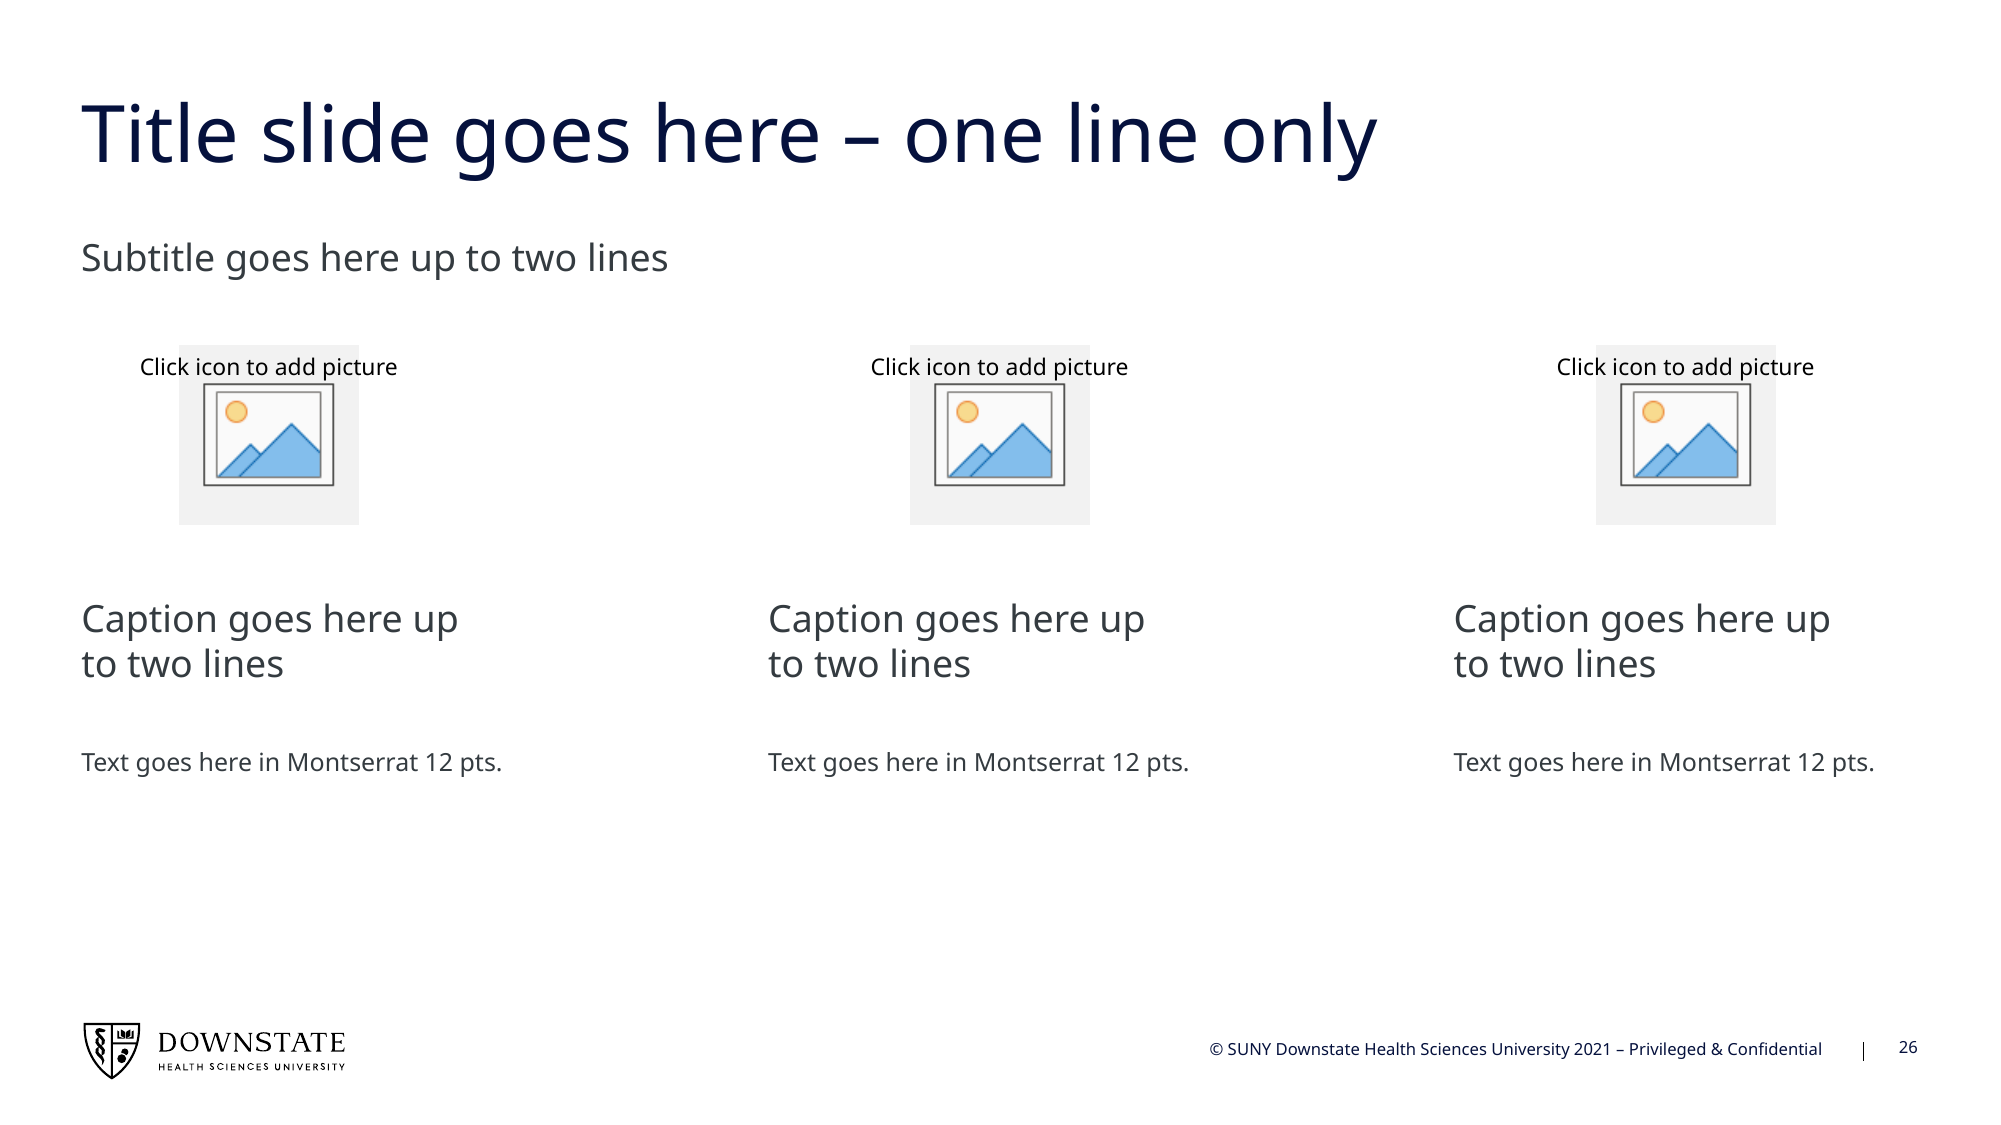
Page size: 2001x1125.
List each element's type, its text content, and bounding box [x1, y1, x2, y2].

picture [1595, 344, 1776, 525]
slide_number 26 [1870, 1018, 1918, 1079]
list Text goes here in Montserrat 12 pts. [768, 741, 1234, 970]
list Text goes here in Montserrat 12 pts. [1453, 741, 1919, 970]
list Text goes here in Montserrat 12 pts. [81, 741, 547, 970]
list Caption goes here up to two lines [81, 595, 547, 701]
picture [178, 344, 359, 525]
footer © SUNY Downstate Health Sciences University 2021 – Privileged & Confidential [980, 1018, 1824, 1079]
title Title slide goes here – one line only [81, 66, 1918, 179]
list Caption goes here up to two lines [1453, 595, 1919, 701]
list Subtitle goes here up to two lines [81, 225, 1919, 316]
picture [909, 344, 1090, 525]
list Caption goes here up to two lines [768, 595, 1234, 701]
